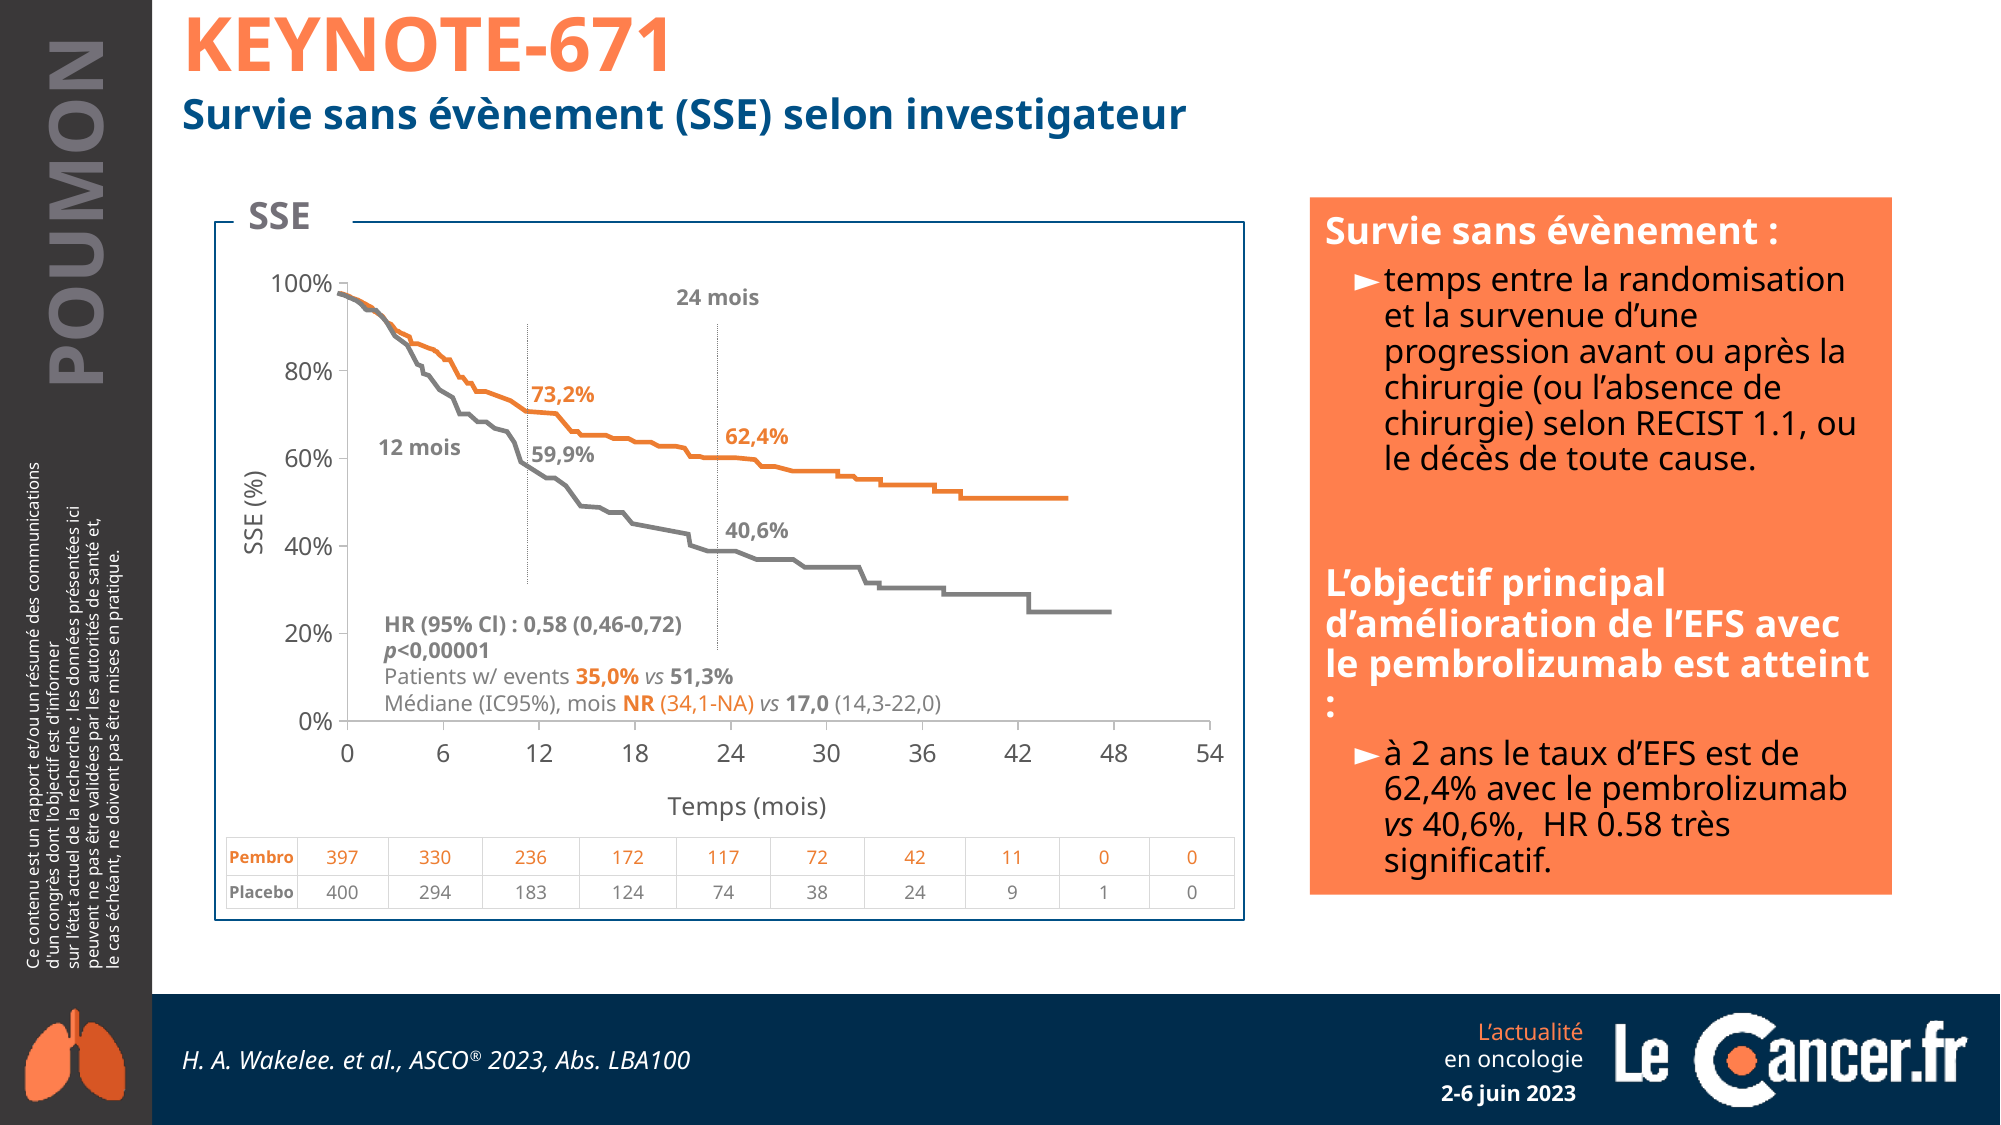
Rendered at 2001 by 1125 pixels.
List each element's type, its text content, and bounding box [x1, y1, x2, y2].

list 2-6 juin 2023 [1350, 1075, 1583, 1115]
table_cell 38 [771, 876, 864, 908]
table_cell 74 [677, 876, 770, 908]
list H. A. Wakelee. et al., ASCO® 2023, Abs. LBA100 [166, 1040, 1014, 1081]
table_cell 0 [1150, 876, 1234, 908]
table_header 0 [1150, 841, 1234, 875]
table_header 330 [389, 841, 482, 875]
table_cell 183 [483, 876, 579, 908]
list Survie sans évènement (SSE) selon investigateur [153, 85, 2000, 142]
table_header 397 [298, 841, 388, 875]
picture [18, 994, 134, 1112]
list Survie sans évènement : temps entre la randomisation et la survenue d’une progression avant ou après la chirurgie (ou l’absence de chirurgie) selon RECIST 1.1, ou le décès de toute cause. L’objectif principal d’amélioration de l’EFS avec le pembrolizumab est atteint : à 2 ans le taux d’EFS est de 62,4% avec le pembrolizumab vs 40,6%, HR 0.58 très significatif. [1309, 197, 1892, 895]
table_header 236 [483, 841, 579, 875]
table_header 42 [865, 841, 965, 875]
table_cell 24 [865, 876, 965, 908]
table_header 117 [677, 841, 770, 875]
table_cell 1 [1060, 876, 1149, 908]
table_header 172 [580, 841, 676, 875]
text_box SSE [233, 190, 353, 254]
table_cell 400 [298, 876, 388, 908]
table_header 11 [966, 841, 1059, 875]
table_cell 124 [580, 876, 676, 908]
text_box [215, 221, 1245, 921]
chart [195, 265, 1236, 841]
table_header Pembro [227, 841, 297, 875]
table_header 0 [1060, 841, 1149, 875]
picture [1598, 1002, 1977, 1117]
table_cell 294 [389, 876, 482, 908]
list KEYNOTE-671 [153, 0, 2000, 85]
table_cell Placebo [227, 876, 297, 908]
table_cell 9 [966, 876, 1059, 908]
table_header 72 [771, 841, 864, 875]
